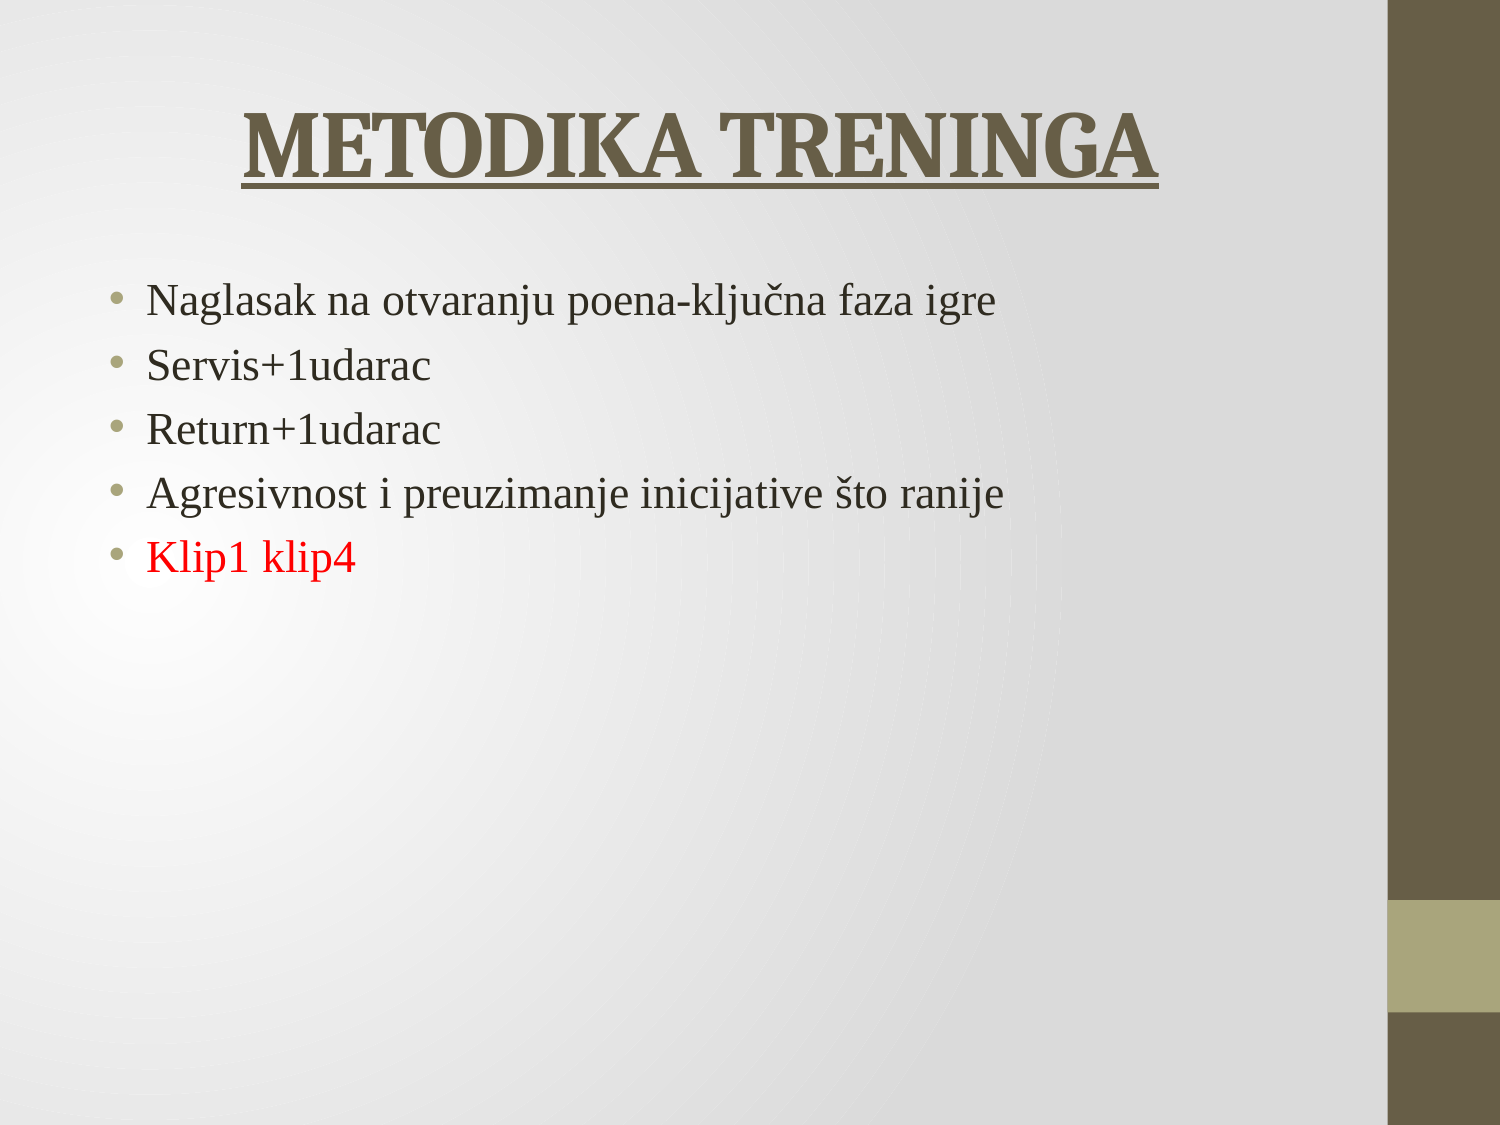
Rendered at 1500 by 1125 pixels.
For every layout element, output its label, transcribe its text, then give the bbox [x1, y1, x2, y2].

title METODIKA TRENINGA [75, 45, 1325, 233]
list Naglasak na otvaranju poena-ključna faza igre Servis+1udarac Return+1udarac Agresivnost i preuzimanje inicijative što ranije Klip1 klip4 [75, 262, 1325, 1050]
